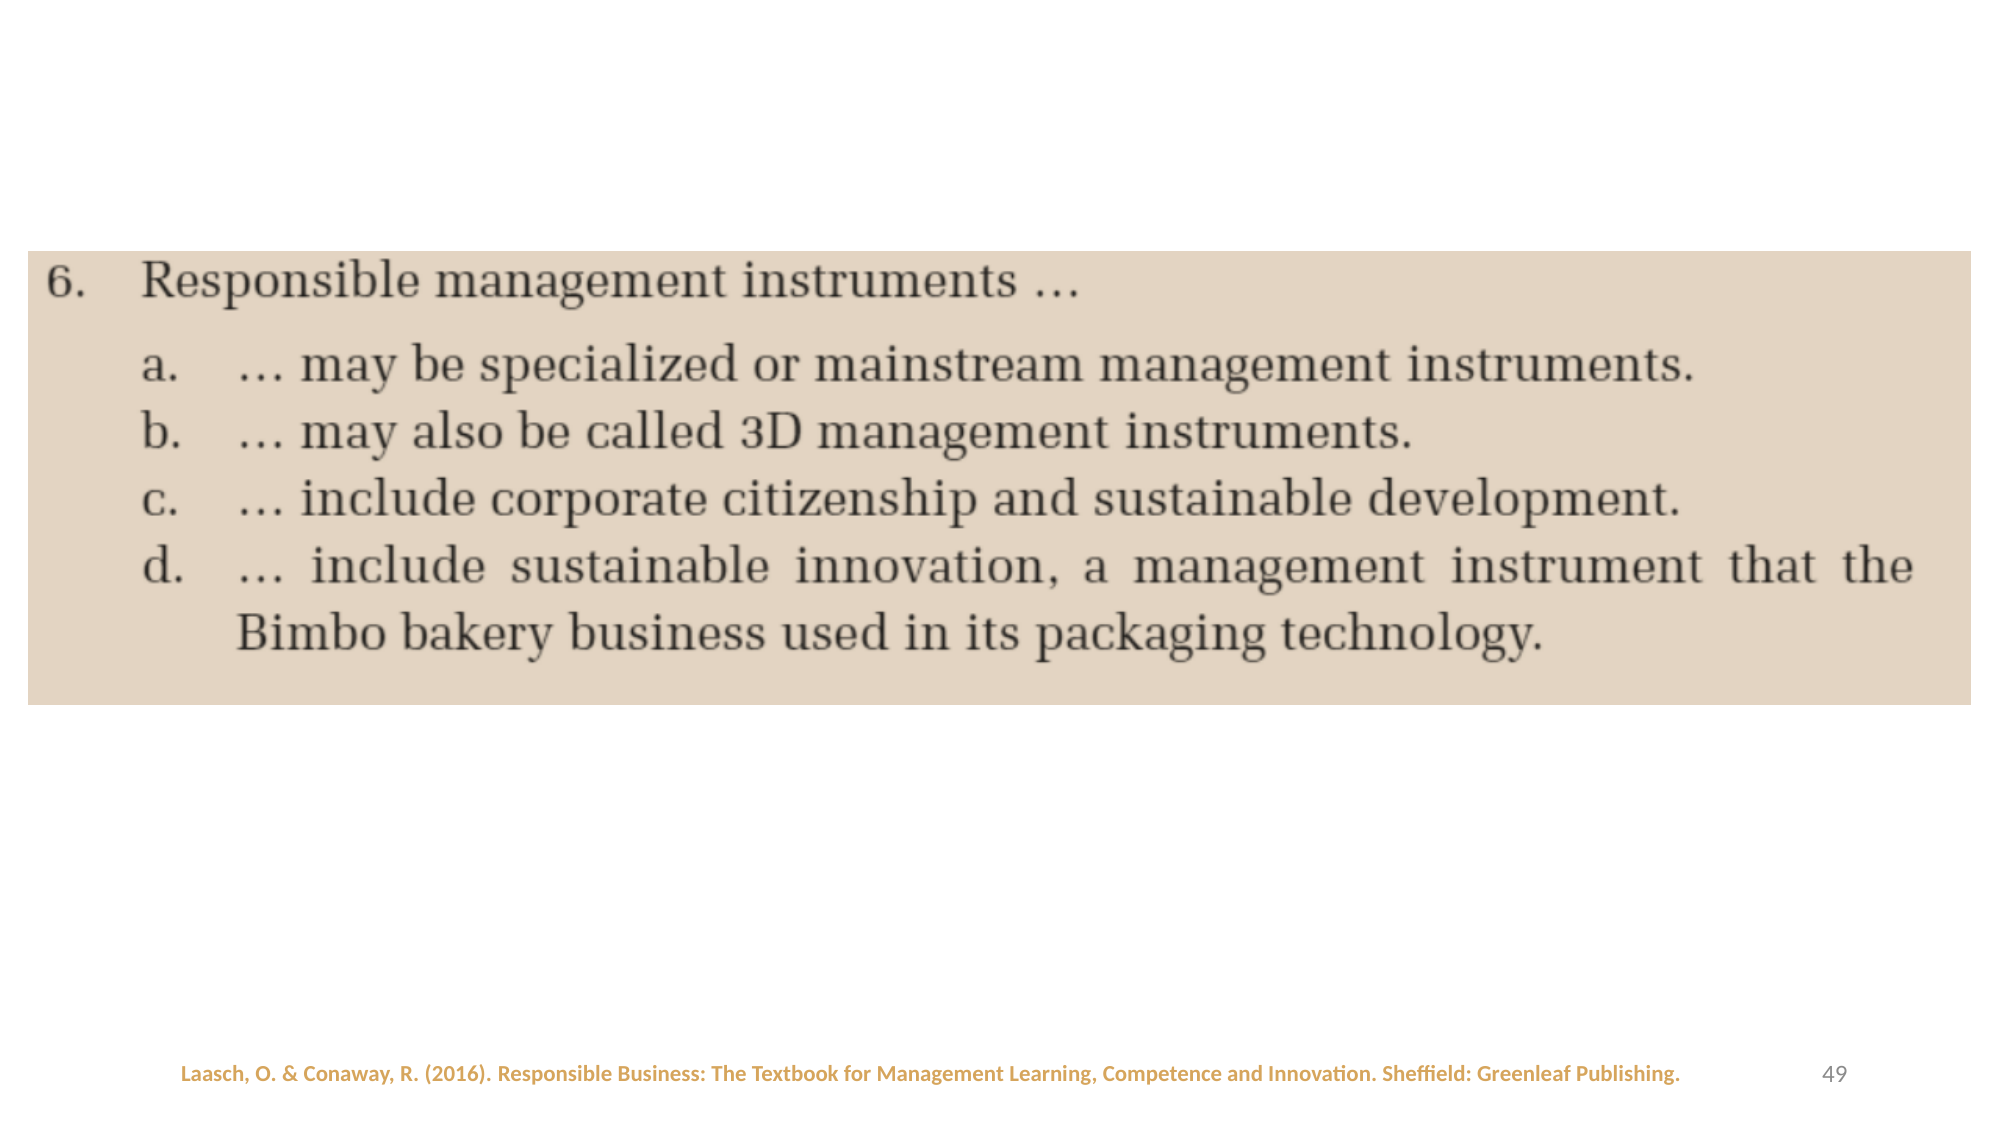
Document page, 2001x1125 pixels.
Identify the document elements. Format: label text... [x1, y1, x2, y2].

picture [28, 252, 1971, 705]
footer Laasch, O. & Conaway, R. (2016). Responsible Business: The Textbook for Management Learning, Competence and Innovation. Sheffield: Greenleaf Publishing. [137, 1042, 1732, 1103]
slide_number 49 [1771, 1042, 1863, 1103]
